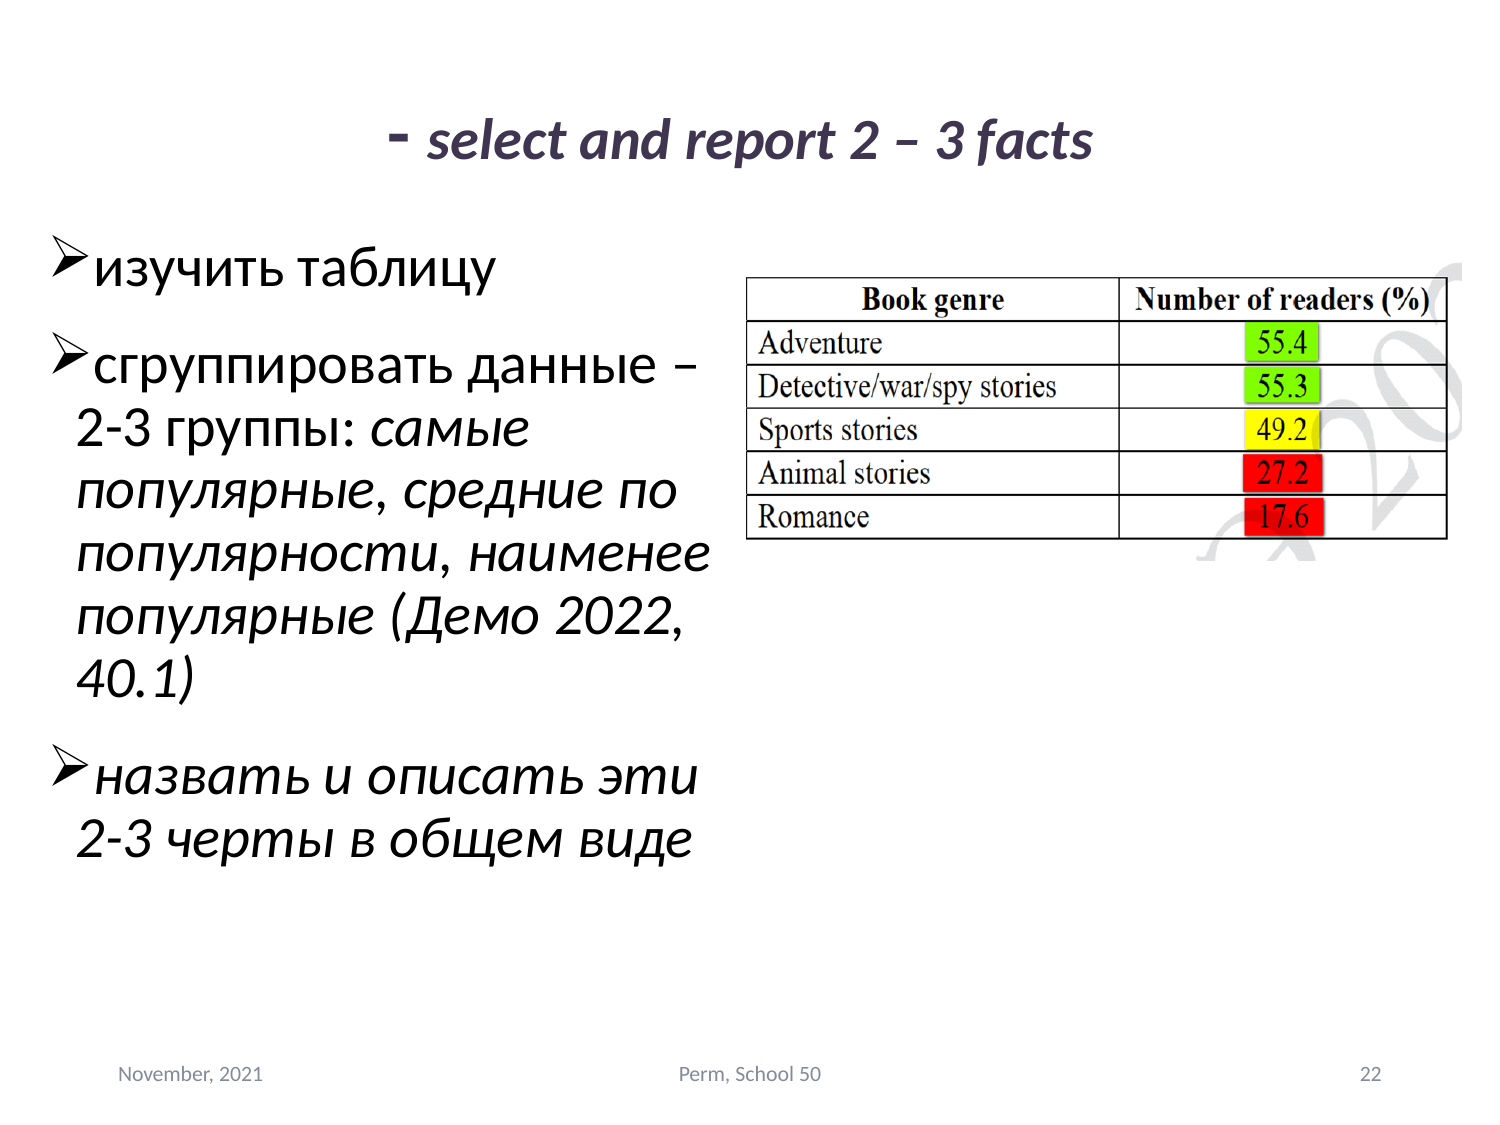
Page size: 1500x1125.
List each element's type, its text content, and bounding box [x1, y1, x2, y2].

title - select and report 2 – 3 facts [93, 42, 1388, 229]
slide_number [103, 1042, 441, 1103]
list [740, 257, 1462, 562]
list изучить таблицу сгруппировать данные – 2-3 группы: самые популярные, средние по популярности, наименее популярные (Демо 2022, 40.1) назвать и описать эти 2-3 черты в общем виде [32, 228, 741, 1014]
footer Perm, School 50 [496, 1042, 1004, 1103]
slide_number 22 [1059, 1042, 1397, 1103]
